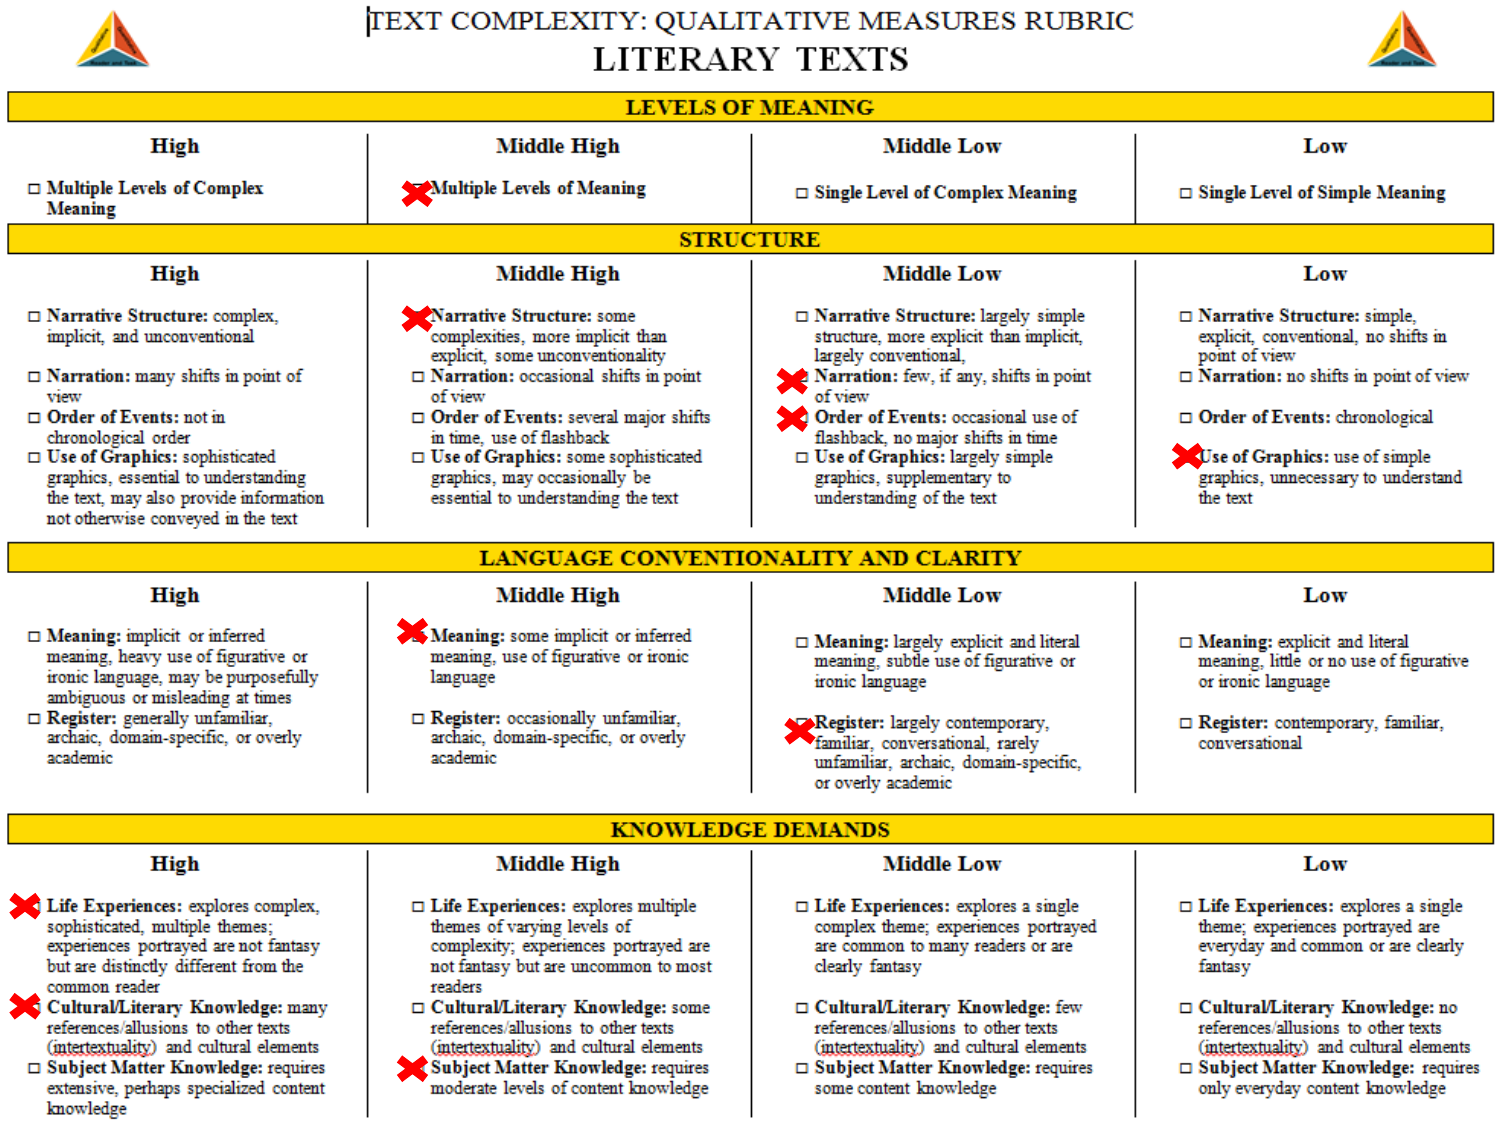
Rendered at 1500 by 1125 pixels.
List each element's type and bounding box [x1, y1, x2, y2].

text_box [0, 0, 1500, 1125]
